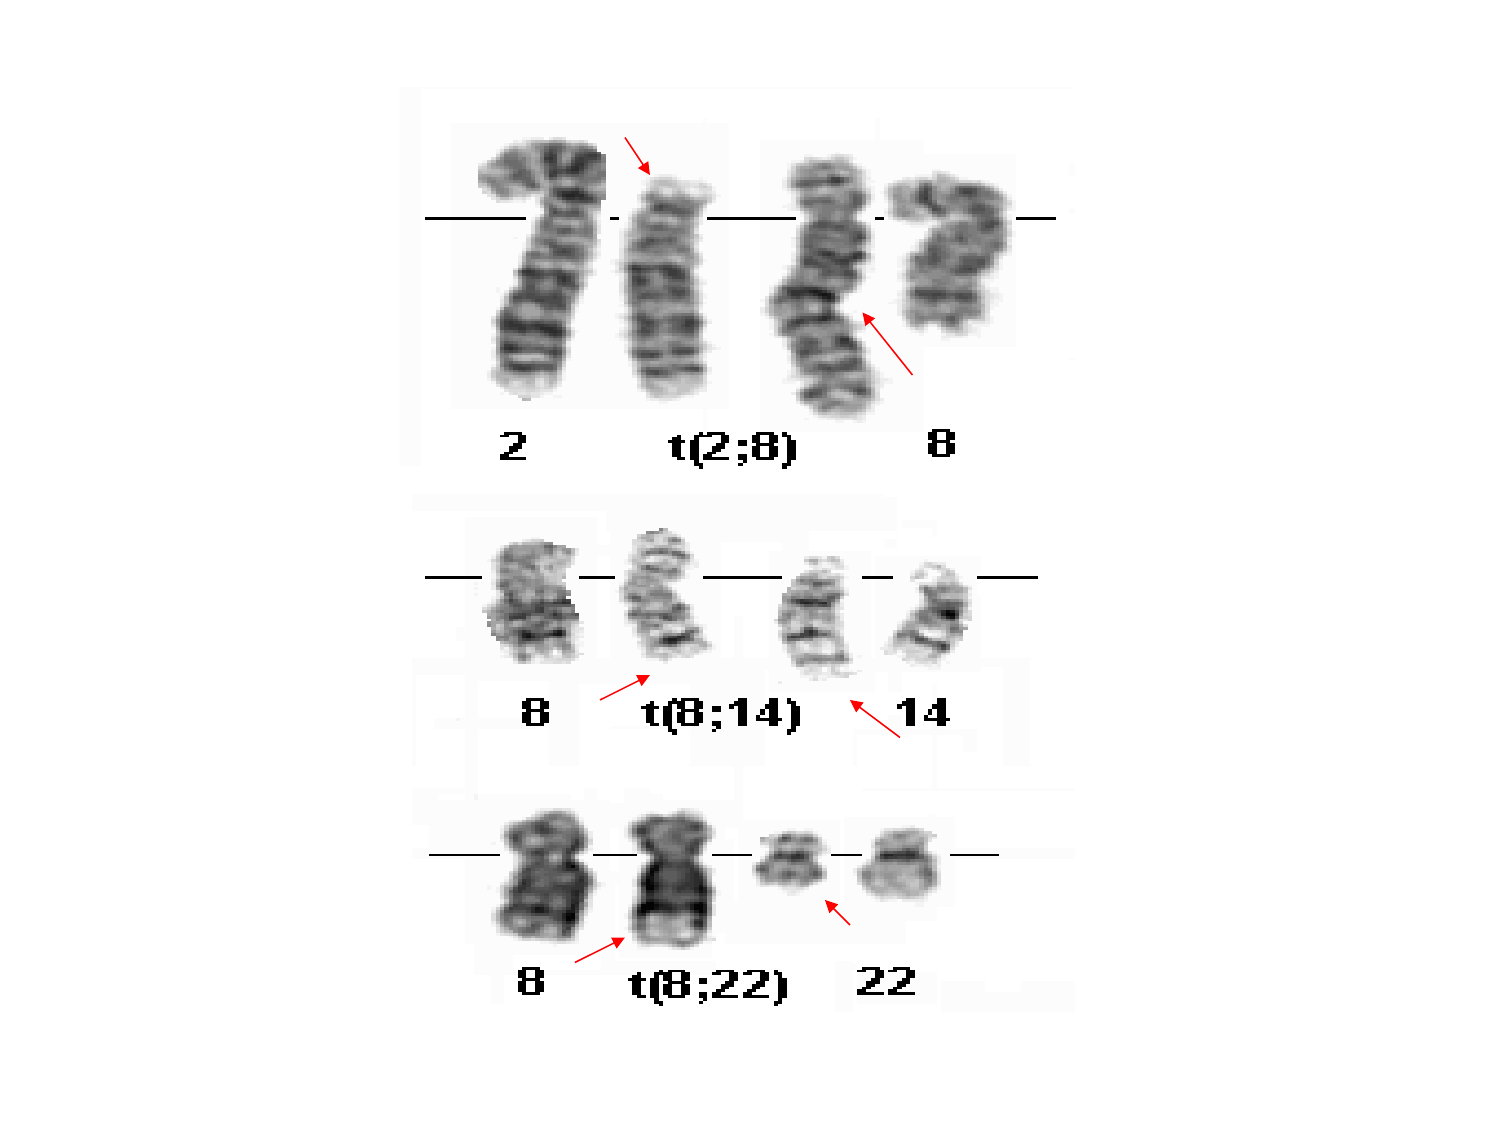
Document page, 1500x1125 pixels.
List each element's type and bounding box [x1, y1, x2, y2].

picture [399, 87, 1076, 1038]
